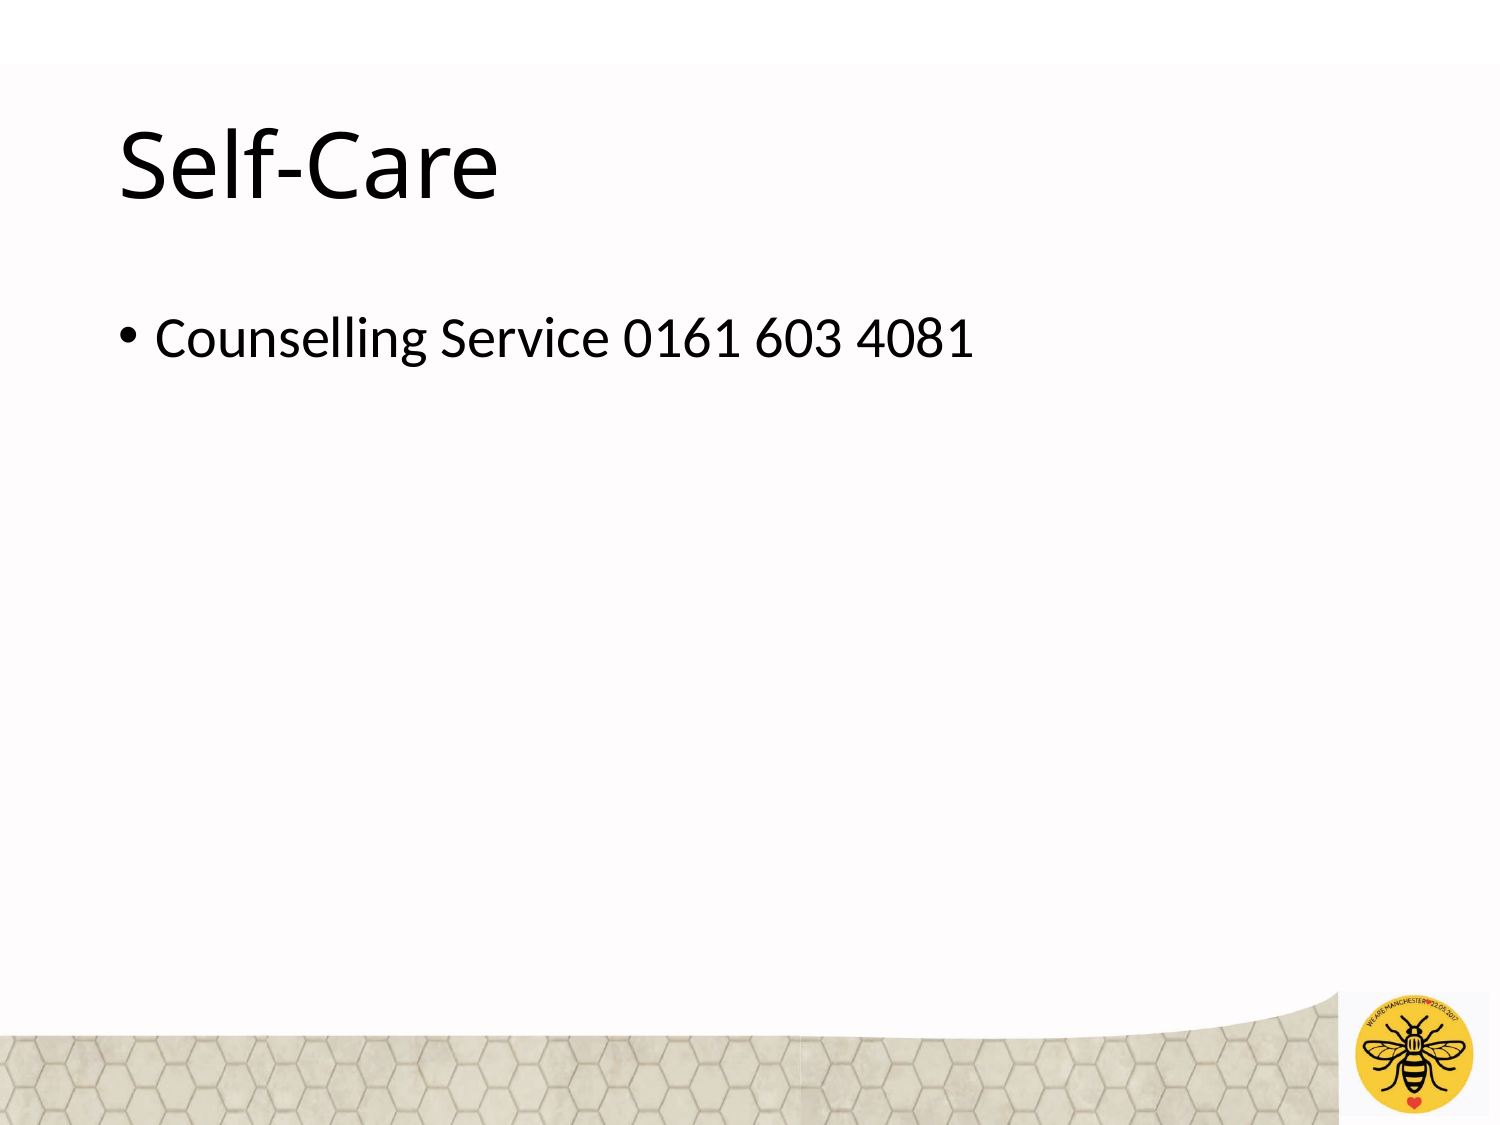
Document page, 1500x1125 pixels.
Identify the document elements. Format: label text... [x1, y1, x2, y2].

list Counselling Service 0161 603 4081 [103, 299, 1397, 1014]
title Self-Care [103, 59, 1397, 278]
picture [0, 64, 1500, 1125]
